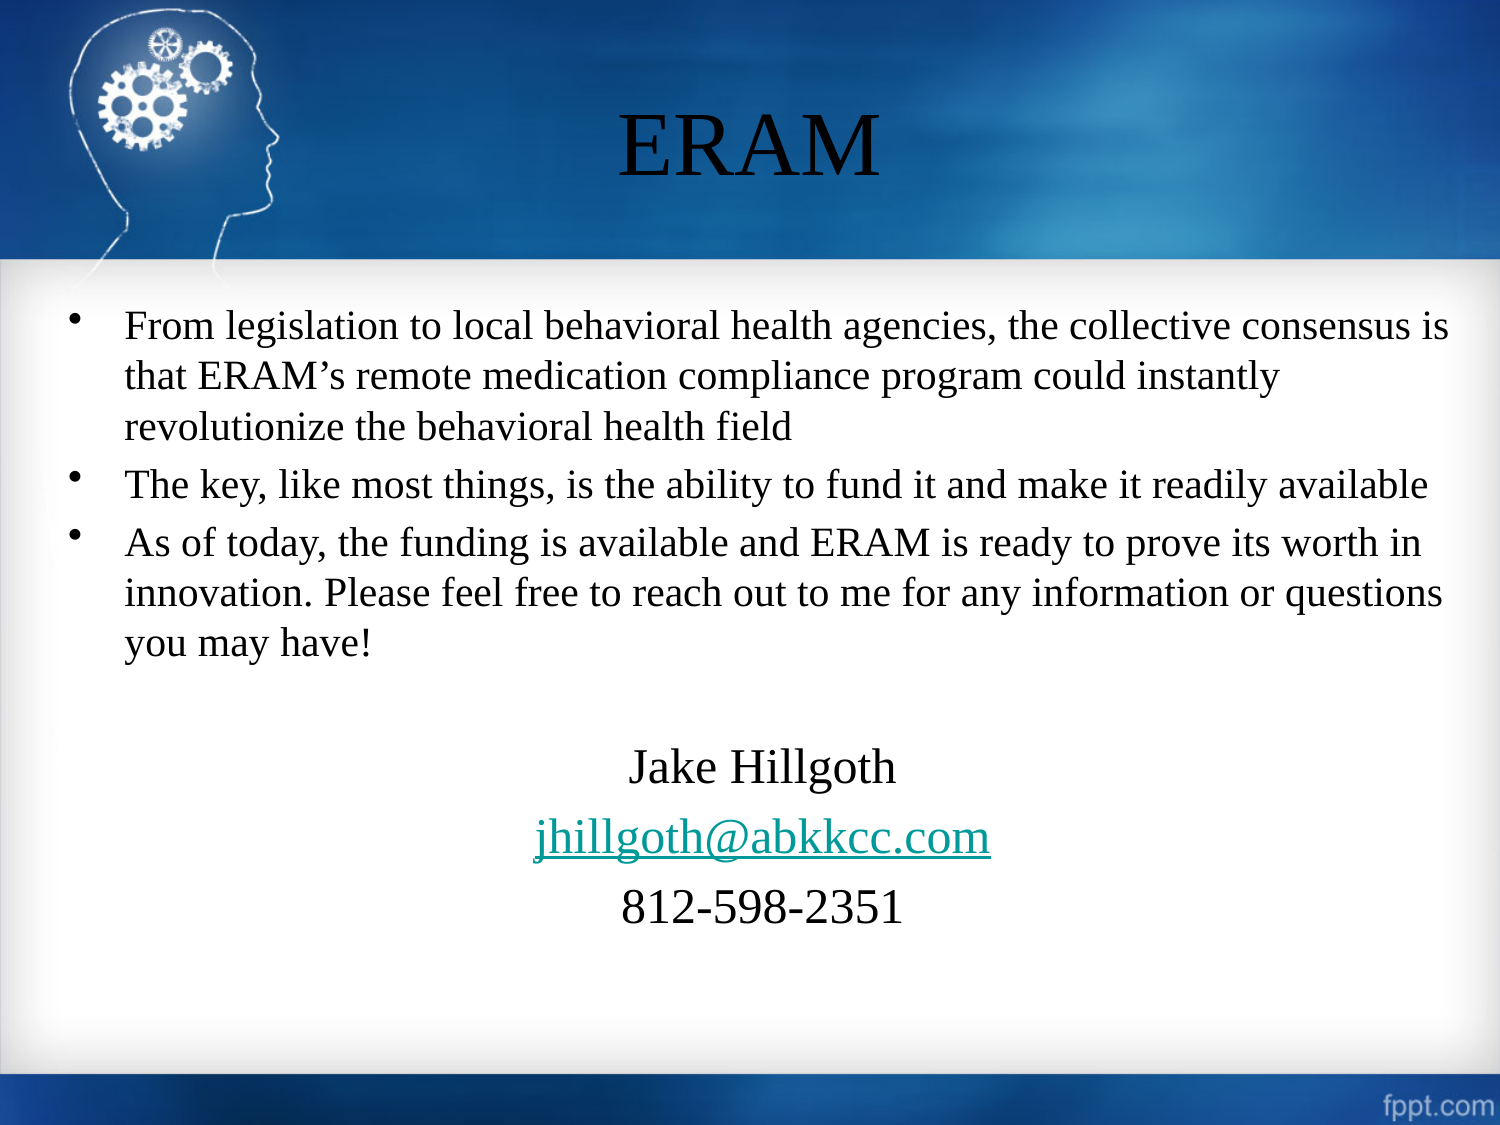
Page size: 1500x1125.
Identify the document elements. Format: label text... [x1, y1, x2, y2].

picture [0, 0, 1500, 1125]
list From legislation to local behavioral health agencies, the collective consensus is that ERAM’s remote medication compliance program could instantly revolutionize the behavioral health field The key, like most things, is the ability to fund it and make it readily available As of today, the funding is available and ERAM is ready to prove its worth in innovation. Please feel free to reach out to me for any information or questions you may have! Jake Hillgoth jhillgoth@abkkcc.com 812-598-2351 [53, 290, 1473, 1059]
title ERAM [75, 45, 1425, 233]
